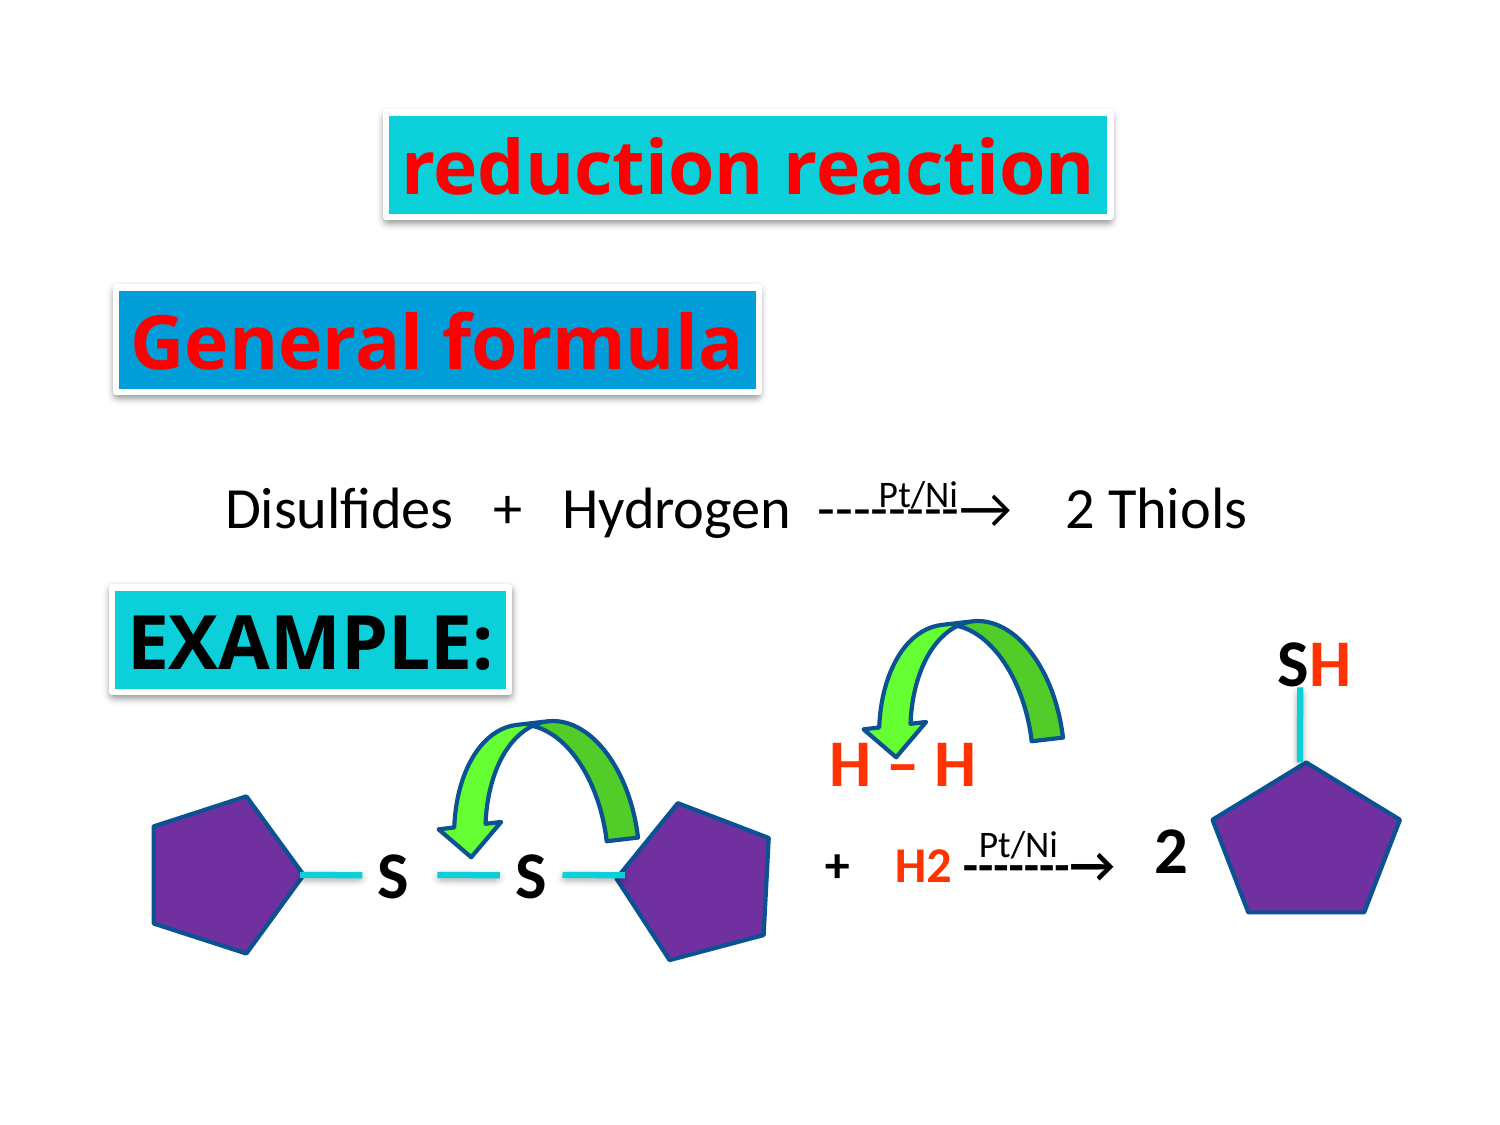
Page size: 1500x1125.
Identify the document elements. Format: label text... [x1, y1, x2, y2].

text_box General formula [113, 284, 762, 395]
text_box [151, 794, 303, 956]
text_box [618, 801, 771, 963]
text_box EXAMPLE: [109, 584, 512, 695]
text_box SH [1263, 612, 1367, 708]
text_box reduction reaction [383, 109, 1114, 220]
text_box Pt/Ni [964, 812, 1073, 873]
text_box [1210, 761, 1402, 915]
text_box S [362, 824, 425, 920]
text_box 2 [1139, 799, 1204, 895]
text_box + H2 -------→ [810, 824, 1142, 900]
text_box [436, 718, 641, 860]
text_box H – H [814, 712, 1007, 808]
text_box S [500, 824, 562, 920]
text_box Disulfides + Hydrogen --------→ 2 Thiols [210, 462, 1276, 548]
text_box [861, 618, 1066, 760]
text_box Pt/Ni [864, 462, 973, 523]
